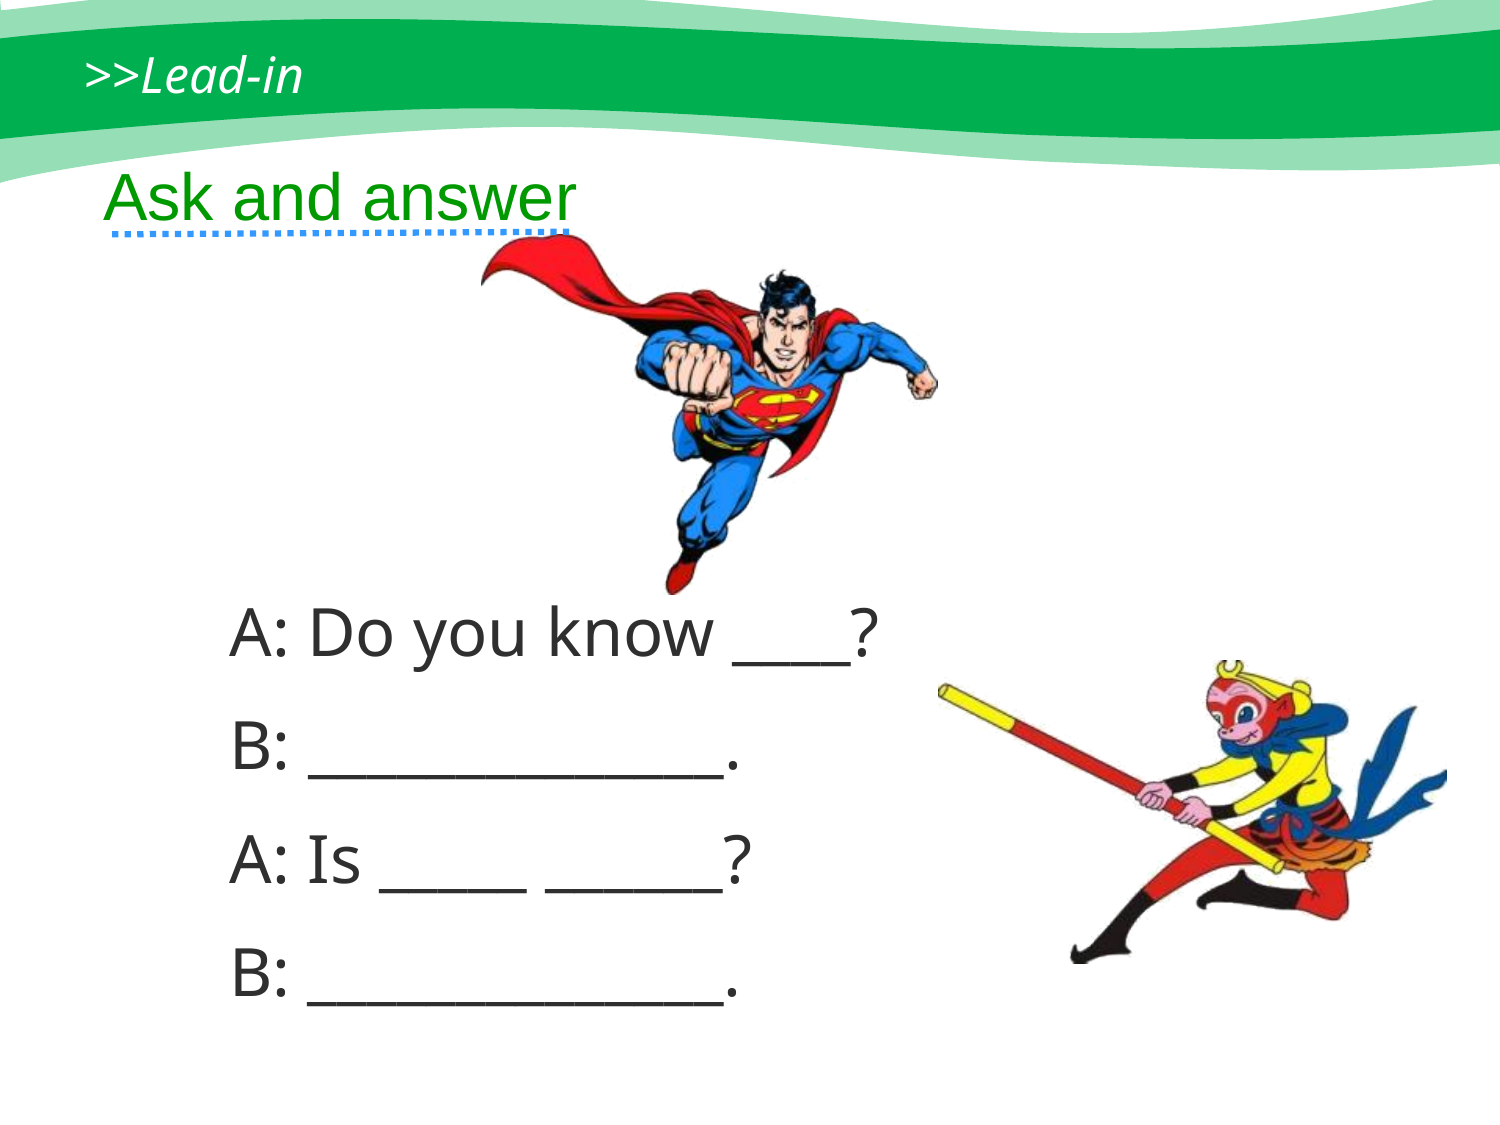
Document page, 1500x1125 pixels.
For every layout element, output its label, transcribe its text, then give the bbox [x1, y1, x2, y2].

picture [481, 234, 938, 595]
text_box >>Lead-in [68, 42, 443, 158]
text_box A: Do you know ____? B: ______________. A: Is _____ ______? B: ______________. [214, 582, 985, 1017]
text_box Ask and answer [88, 146, 691, 232]
picture [937, 660, 1447, 964]
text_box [112, 231, 573, 235]
